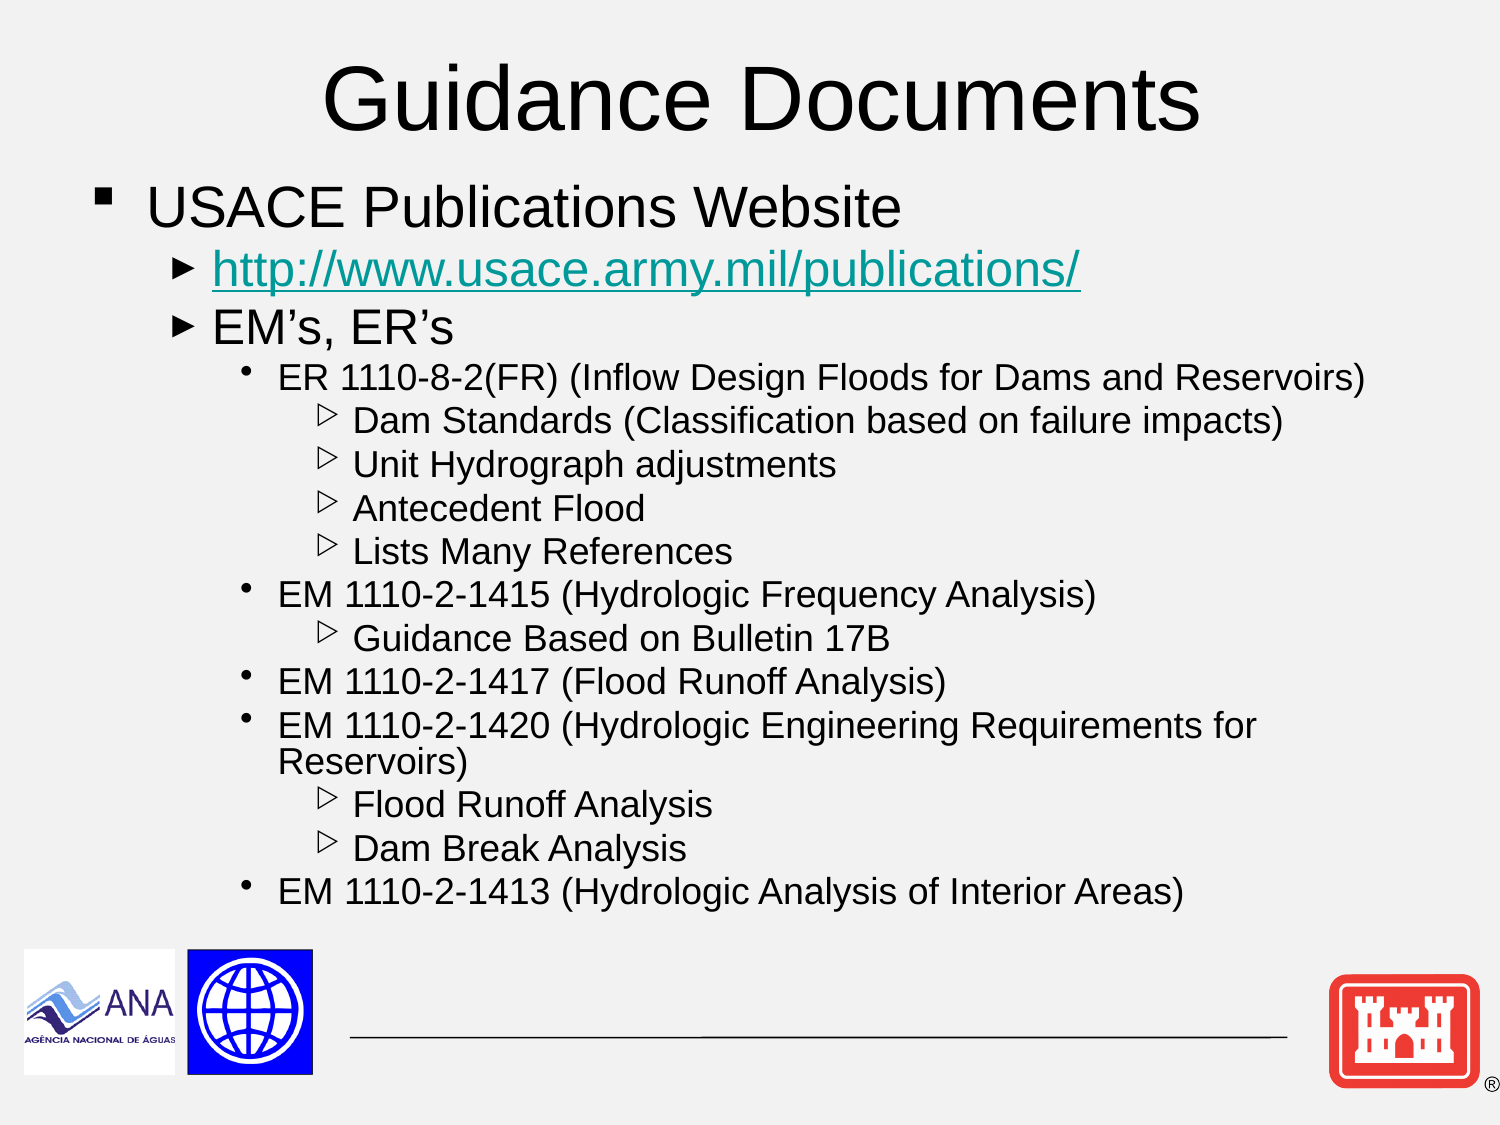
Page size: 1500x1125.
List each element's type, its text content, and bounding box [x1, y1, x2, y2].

list USACE Publications Website http://www.usace.army.mil/publications/ EM’s, ER’s ER 1110-8-2(FR) (Inflow Design Floods for Dams and Reservoirs) Dam Standards (Classification based on failure impacts) Unit Hydrograph adjustments Antecedent Flood Lists Many References EM 1110-2-1415 (Hydrologic Frequency Analysis) Guidance Based on Bulletin 17B EM 1110-2-1417 (Flood Runoff Analysis) EM 1110-2-1420 (Hydrologic Engineering Requirements for Reservoirs) Flood Runoff Analysis Dam Break Analysis EM 1110-2-1413 (Hydrologic Analysis of Interior Areas) [74, 174, 1426, 951]
picture [24, 949, 175, 1075]
picture [187, 951, 313, 1075]
title Guidance Documents [87, 0, 1438, 188]
picture [1329, 974, 1500, 1092]
